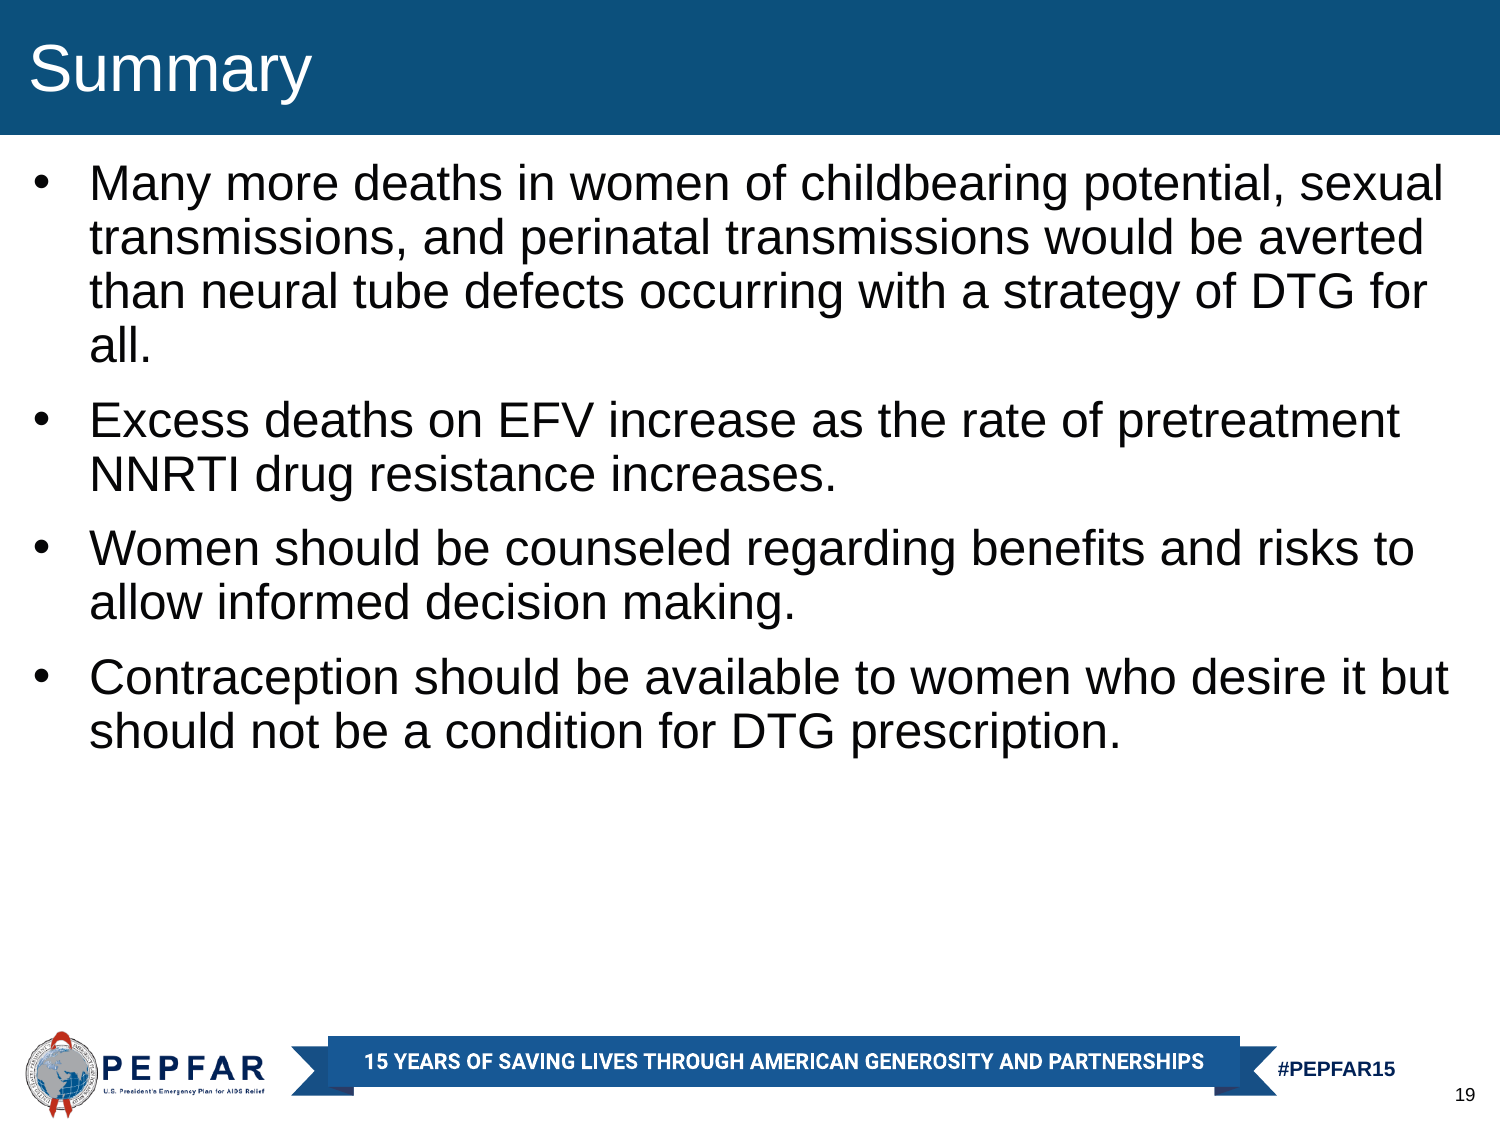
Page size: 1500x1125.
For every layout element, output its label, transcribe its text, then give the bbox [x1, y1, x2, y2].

picture [25, 1031, 267, 1119]
list Many more deaths in women of childbearing potential, sexual transmissions, and perinatal transmissions would be averted than neural tube defects occurring with a strategy of DTG for all. Excess deaths on EFV increase as the rate of pretreatment NNRTI drug resistance increases. Women should be counseled regarding benefits and risks to allow informed decision making. Contraception should be available to women who desire it but should not be a condition for DTG prescription. [32, 157, 1462, 917]
list Summary [28, 33, 1467, 109]
